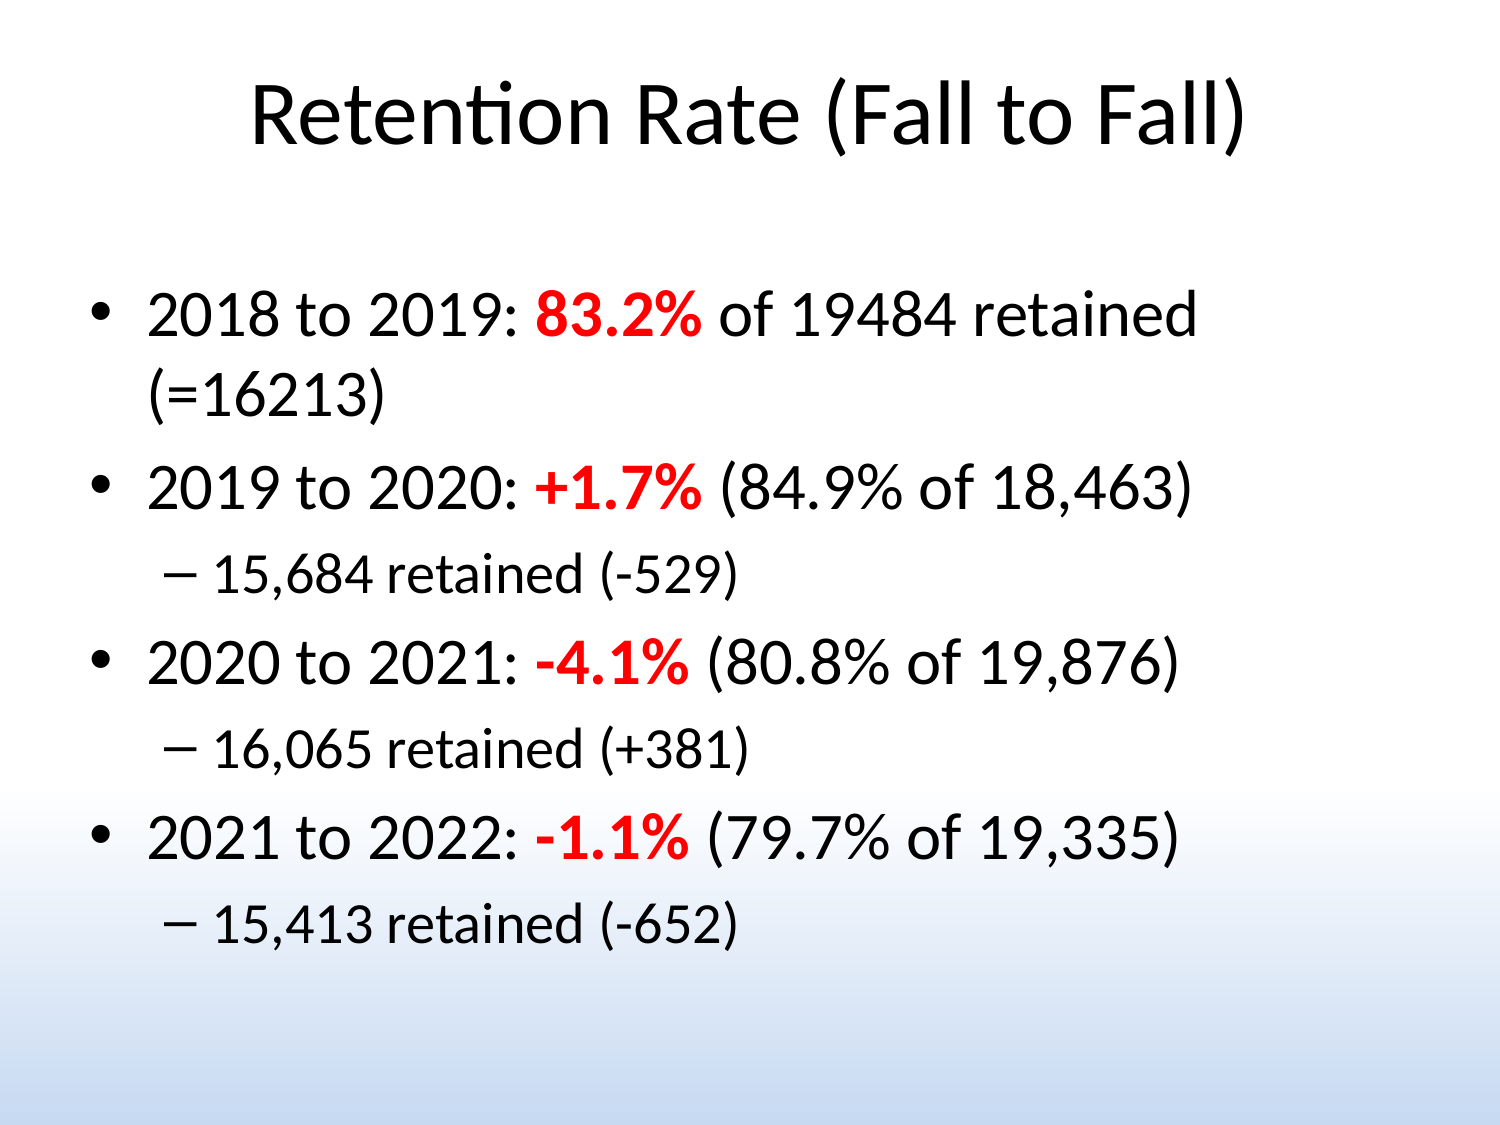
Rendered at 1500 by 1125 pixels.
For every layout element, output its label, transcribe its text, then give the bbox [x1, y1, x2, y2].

list 2018 to 2019: 83.2% of 19484 retained (=16213) 2019 to 2020: +1.7% (84.9% of 18,463) 15,684 retained (-529) 2020 to 2021: -4.1% (80.8% of 19,876) 16,065 retained (+381) 2021 to 2022: -1.1% (79.7% of 19,335) 15,413 retained (-652) [75, 262, 1425, 1005]
title Retention Rate (Fall to Fall) [75, 45, 1425, 233]
